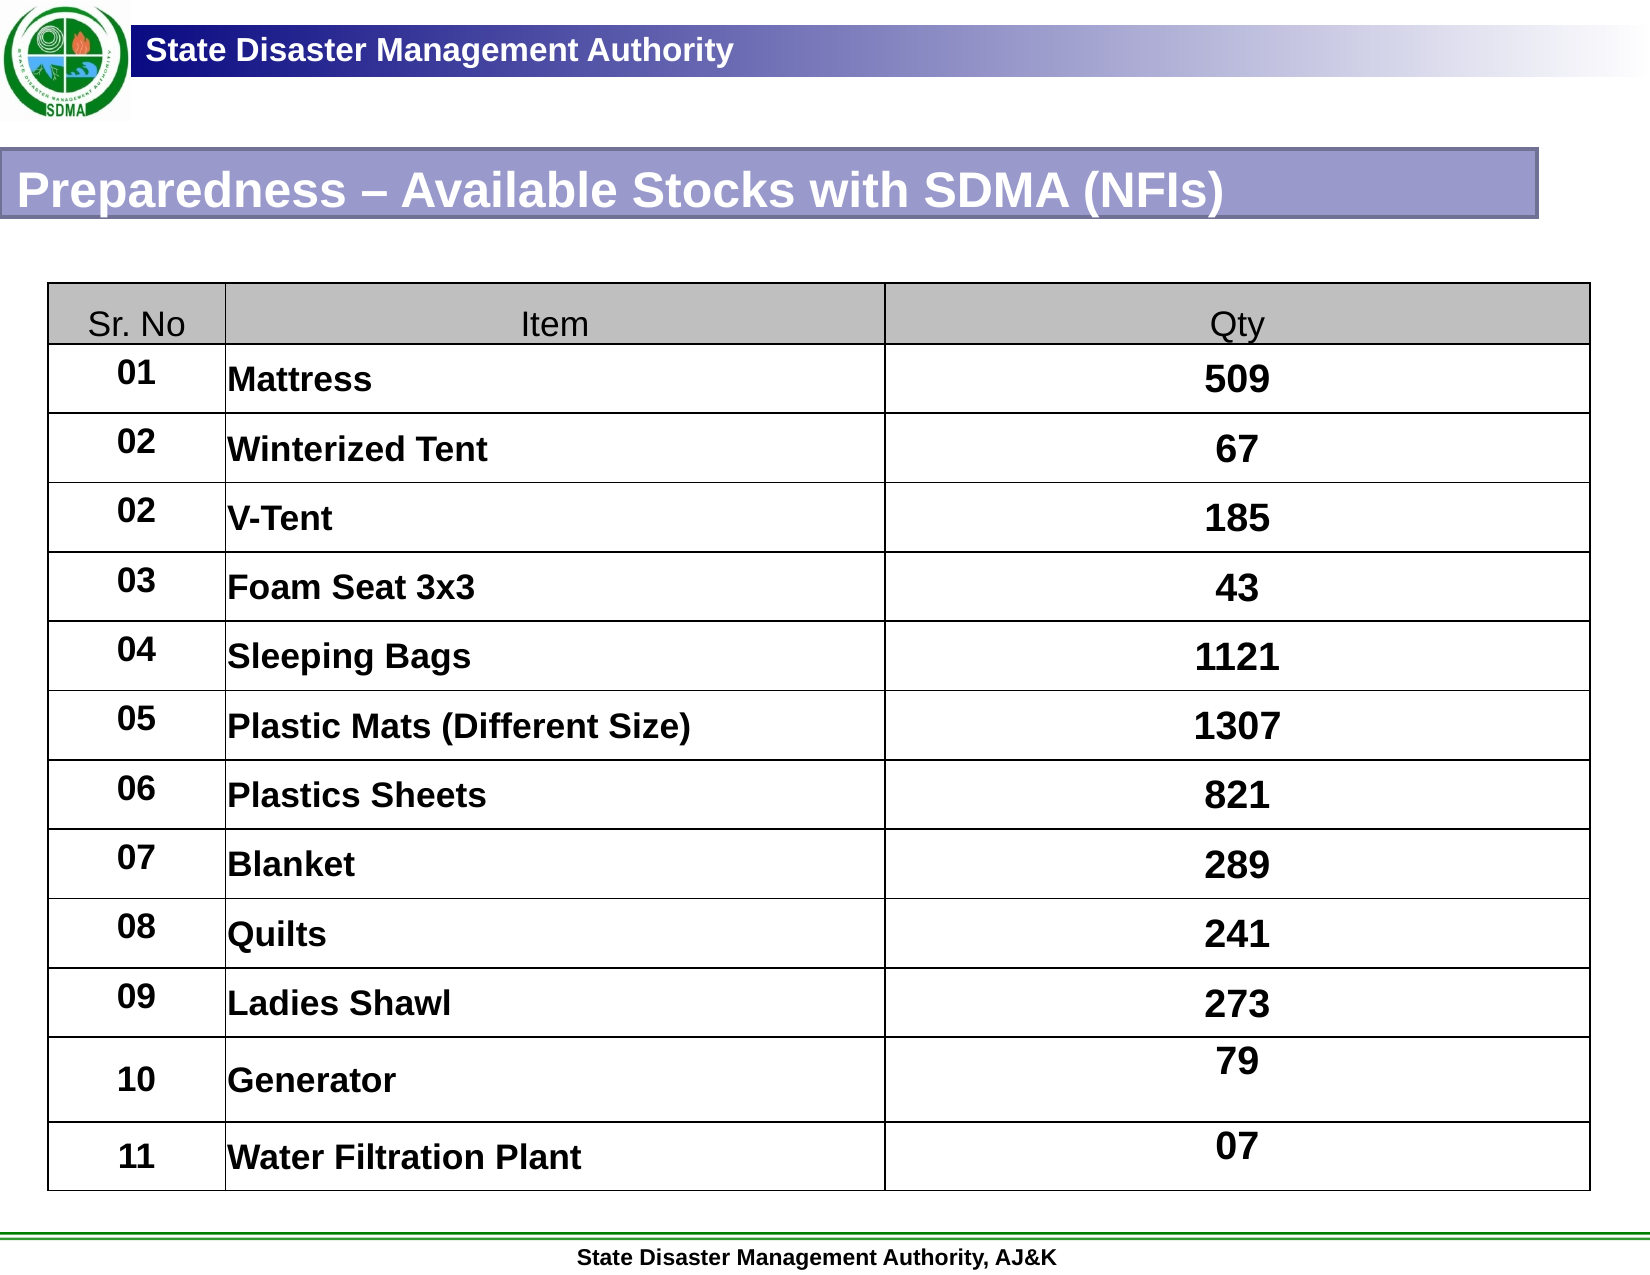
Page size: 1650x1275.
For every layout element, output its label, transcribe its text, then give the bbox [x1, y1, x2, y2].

table_cell Foam Seat 3x3 [226, 553, 884, 620]
table_cell 09 [49, 969, 225, 1036]
table_cell Mattress [226, 345, 884, 412]
list Preparedness – Available Stocks with SDMA (NFIs) [0, 147, 1539, 219]
picture [0, 0, 131, 121]
table_cell Water Filtration Plant [226, 1123, 884, 1190]
table_cell 79 [886, 1038, 1589, 1121]
table_cell Plastics Sheets [226, 761, 884, 828]
table_cell 43 [886, 553, 1589, 620]
table_cell Plastic Mats (Different Size) [226, 691, 884, 759]
table_cell Generator [226, 1038, 884, 1121]
table_header Qty [886, 284, 1589, 343]
table_cell 07 [886, 1123, 1589, 1190]
table_cell 02 [49, 414, 225, 482]
table_cell 10 [49, 1038, 225, 1121]
table_cell Ladies Shawl [226, 969, 884, 1036]
table_cell V-Tent [226, 483, 884, 551]
table_cell 05 [49, 691, 225, 759]
table_cell Sleeping Bags [226, 622, 884, 690]
table_cell 185 [886, 483, 1589, 551]
table_cell 509 [886, 345, 1589, 412]
table_cell 02 [49, 483, 225, 551]
table_header Sr. No [49, 284, 225, 343]
table_cell Quilts [226, 899, 884, 967]
table_cell 11 [49, 1123, 225, 1190]
table_cell Winterized Tent [226, 414, 884, 482]
table_cell 289 [886, 830, 1589, 898]
table_header Item [226, 284, 884, 343]
table_cell 241 [886, 899, 1589, 967]
table_cell 01 [49, 345, 225, 412]
table_cell 07 [49, 830, 225, 898]
table_cell 67 [886, 414, 1589, 482]
table_cell Blanket [226, 830, 884, 898]
table_cell 03 [49, 553, 225, 620]
table_cell 04 [49, 622, 225, 690]
table_cell 1121 [886, 622, 1589, 690]
table_cell 821 [886, 761, 1589, 828]
table_cell 08 [49, 899, 225, 967]
table_cell 1307 [886, 691, 1589, 759]
table_cell 06 [49, 761, 225, 828]
table_cell 273 [886, 969, 1589, 1036]
